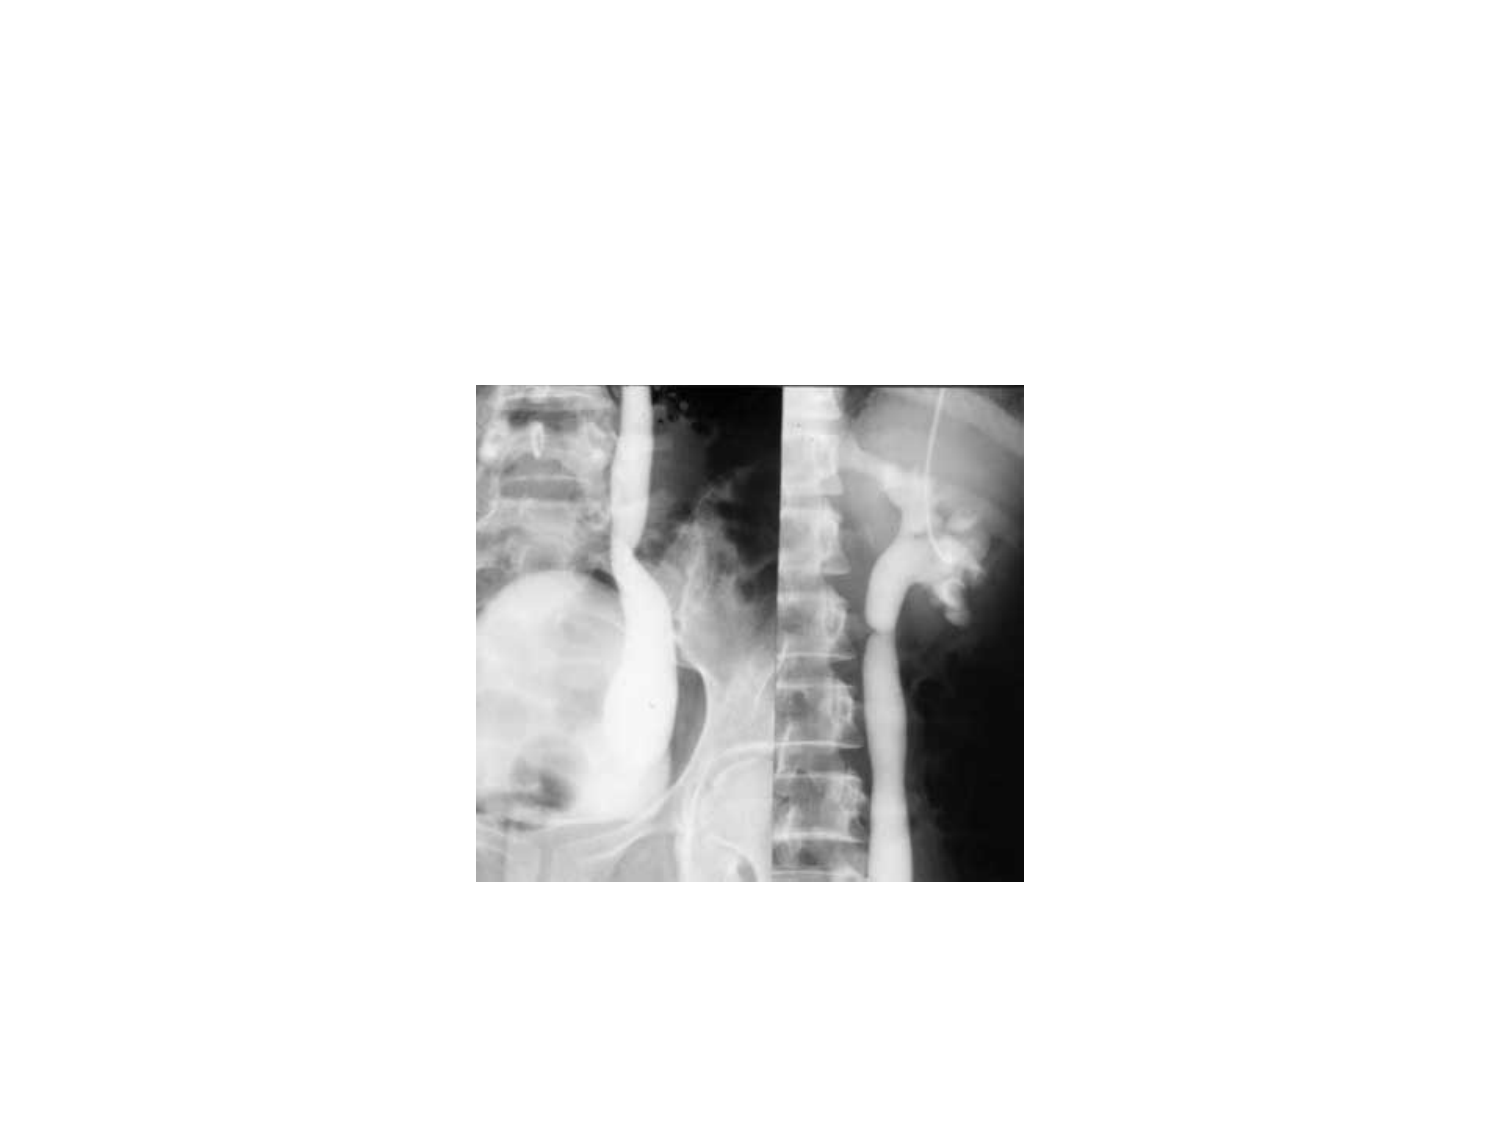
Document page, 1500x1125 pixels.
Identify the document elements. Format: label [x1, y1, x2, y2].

list [476, 385, 1024, 882]
